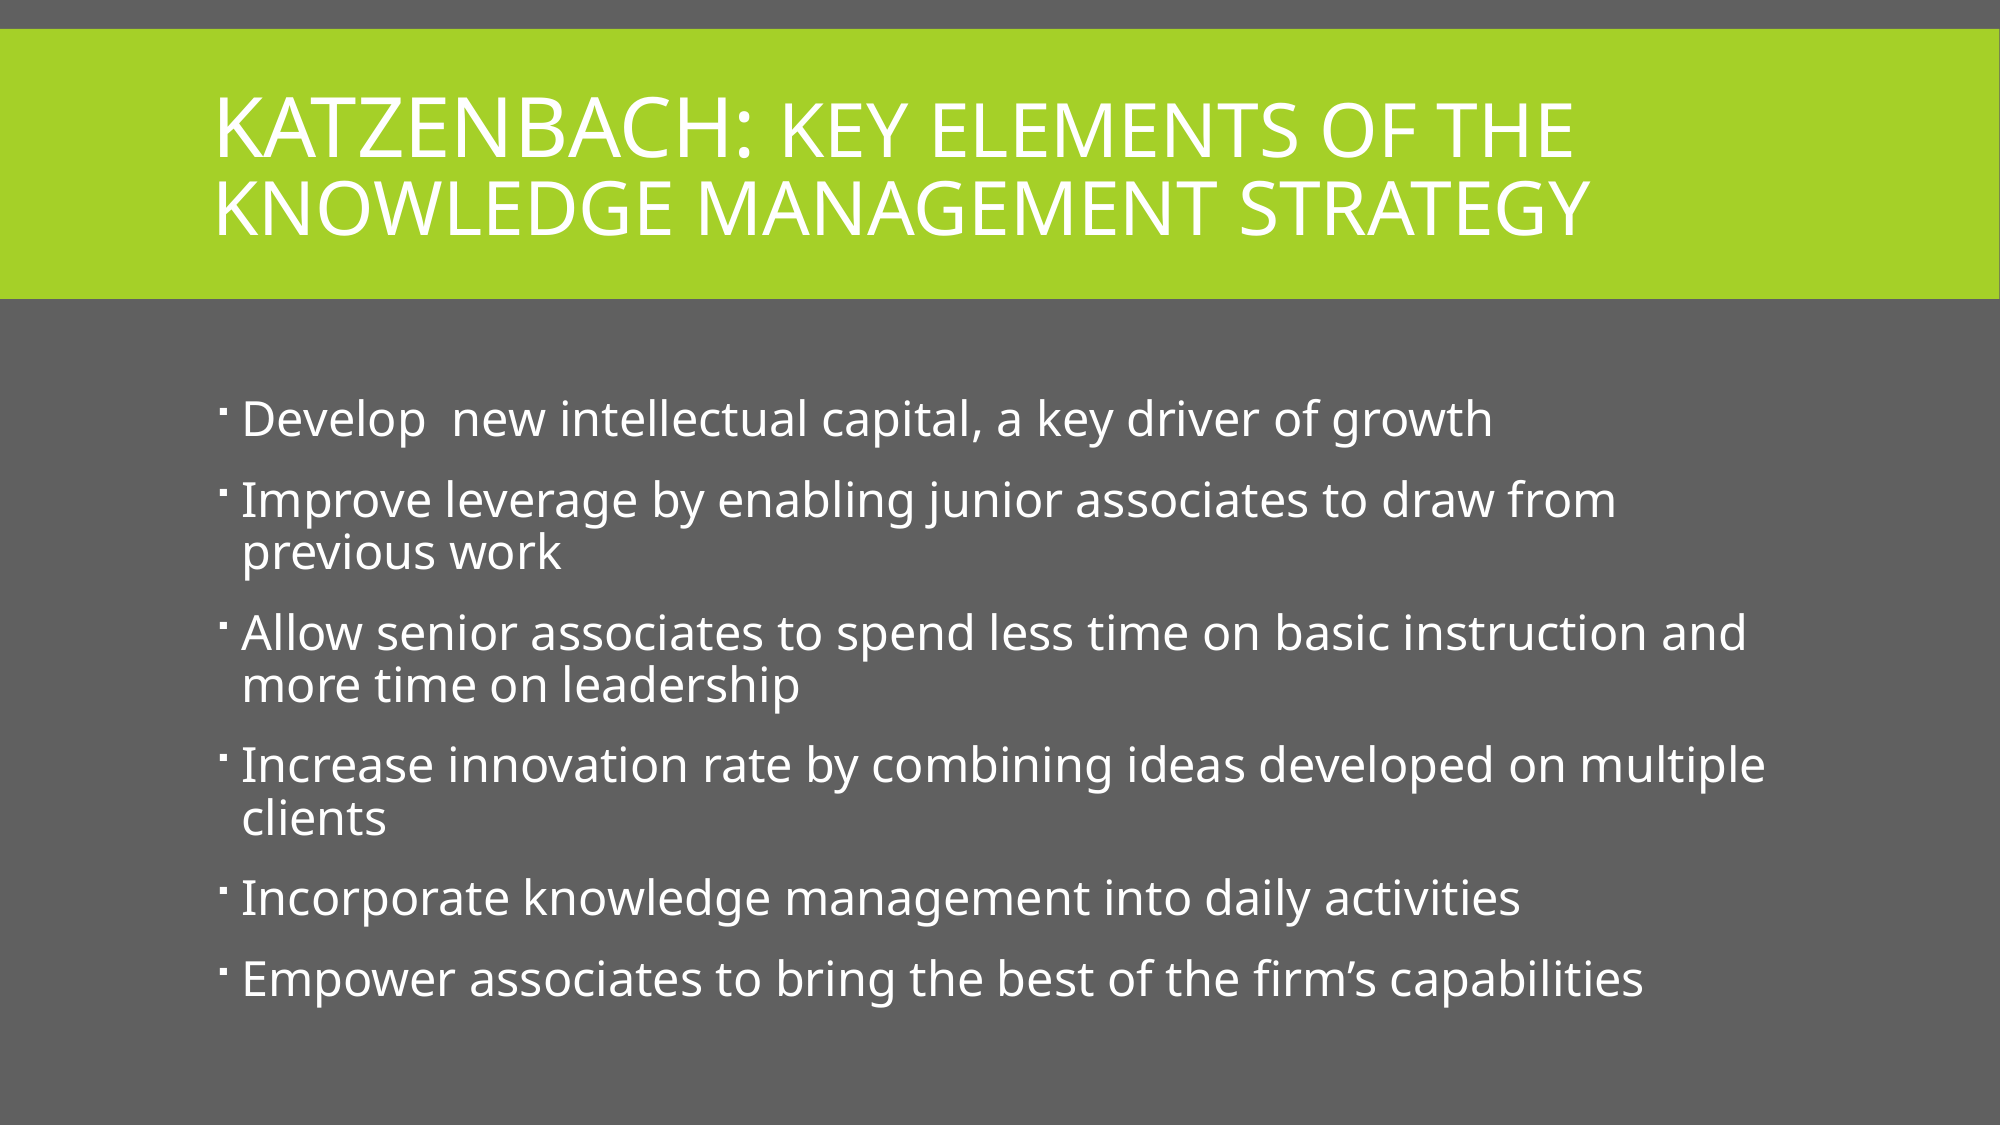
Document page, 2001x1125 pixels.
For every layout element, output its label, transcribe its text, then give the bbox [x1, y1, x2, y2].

title Katzenbach: Key elements of the knowledge management strategy [197, 46, 1803, 295]
list Develop new intellectual capital, a key driver of growth Improve leverage by enabling junior associates to draw from previous work Allow senior associates to spend less time on basic instruction and more time on leadership Increase innovation rate by combining ideas developed on multiple clients Incorporate knowledge management into daily activities Empower associates to bring the best of the firm’s capabilities [197, 329, 1803, 1020]
